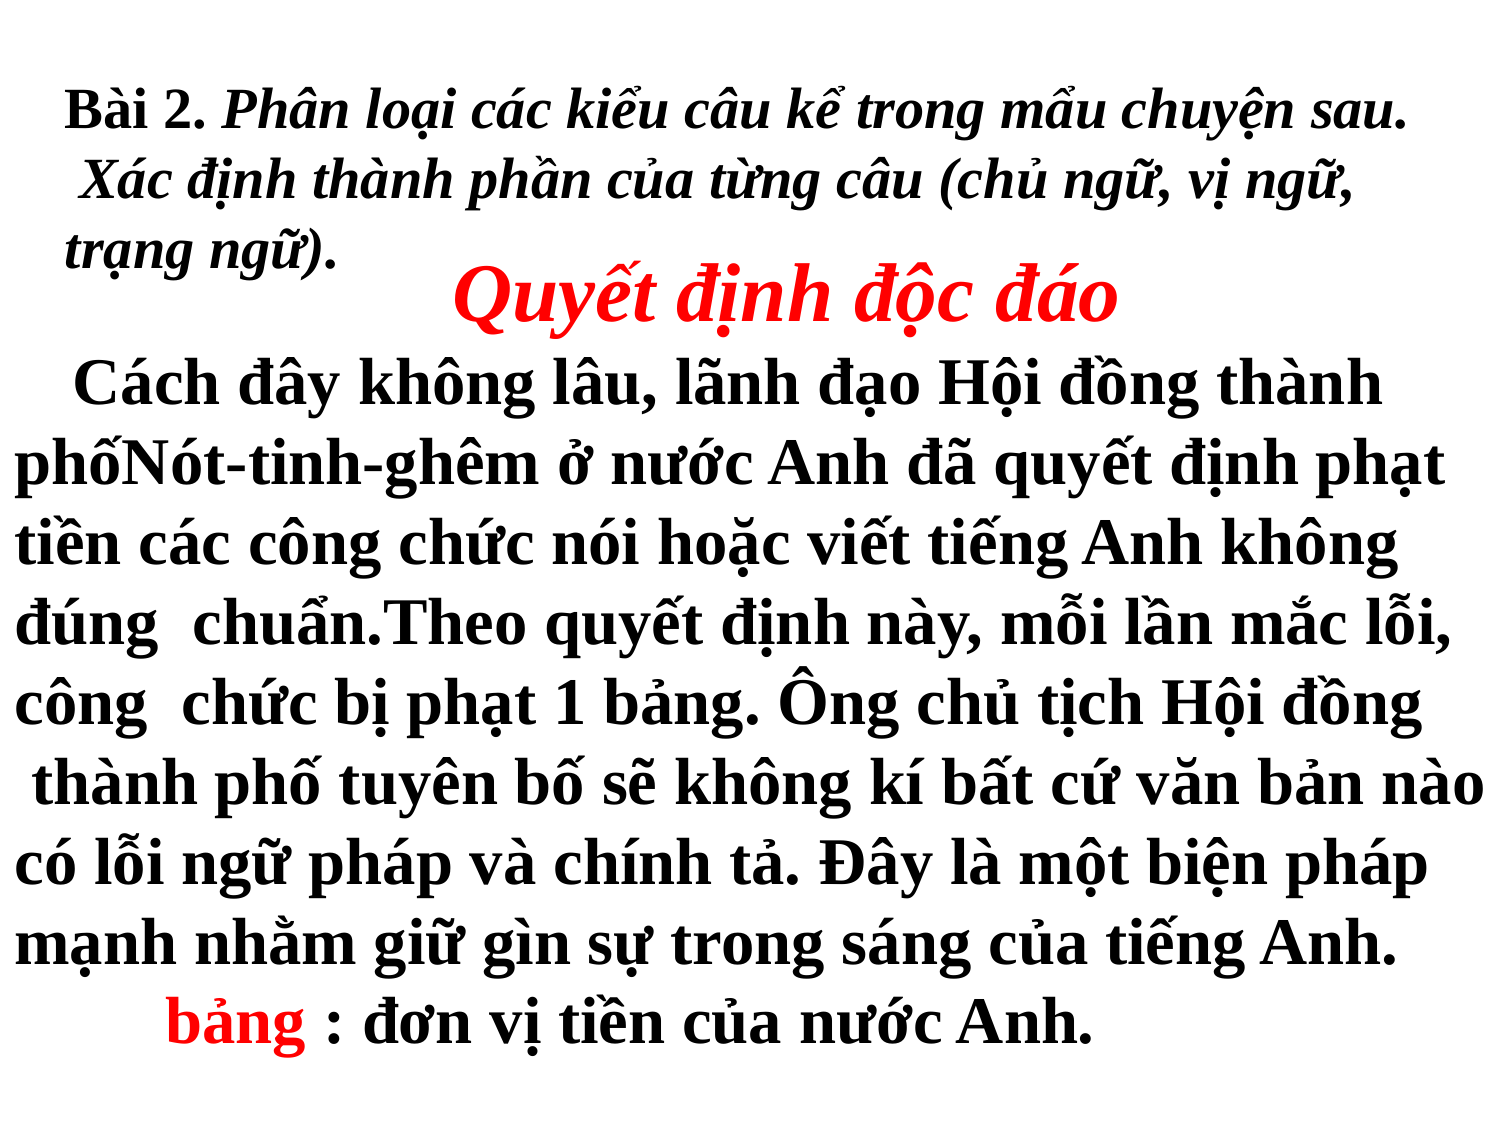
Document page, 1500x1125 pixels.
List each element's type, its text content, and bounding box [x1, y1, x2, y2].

text_box Bài 2. Phân loại các kiểu câu kể trong mẩu chuyện sau. Xác định thành phần của từng câu (chủ ngữ, vị ngữ, trạng ngữ). [49, 50, 1463, 299]
text_box Quyết định độc đáo Cách đây không lâu, lãnh đạo Hội đồng thành phốNót-tinh-ghêm ở nước Anh đã quyết định phạt tiền các công chức nói hoặc viết tiếng Anh không đúng chuẩn.Theo quyết định này, mỗi lần mắc lỗi, công chức bị phạt 1 bảng. Ông chủ tịch Hội đồng thành phố tuyên bố sẽ không kí bất cứ văn bản nào có lỗi ngữ pháp và chính tả. Đây là một biện pháp mạnh nhằm giữ gìn sự trong sáng của tiếng Anh. bảng : đơn vị tiền của nước Anh. [0, 299, 1500, 1075]
